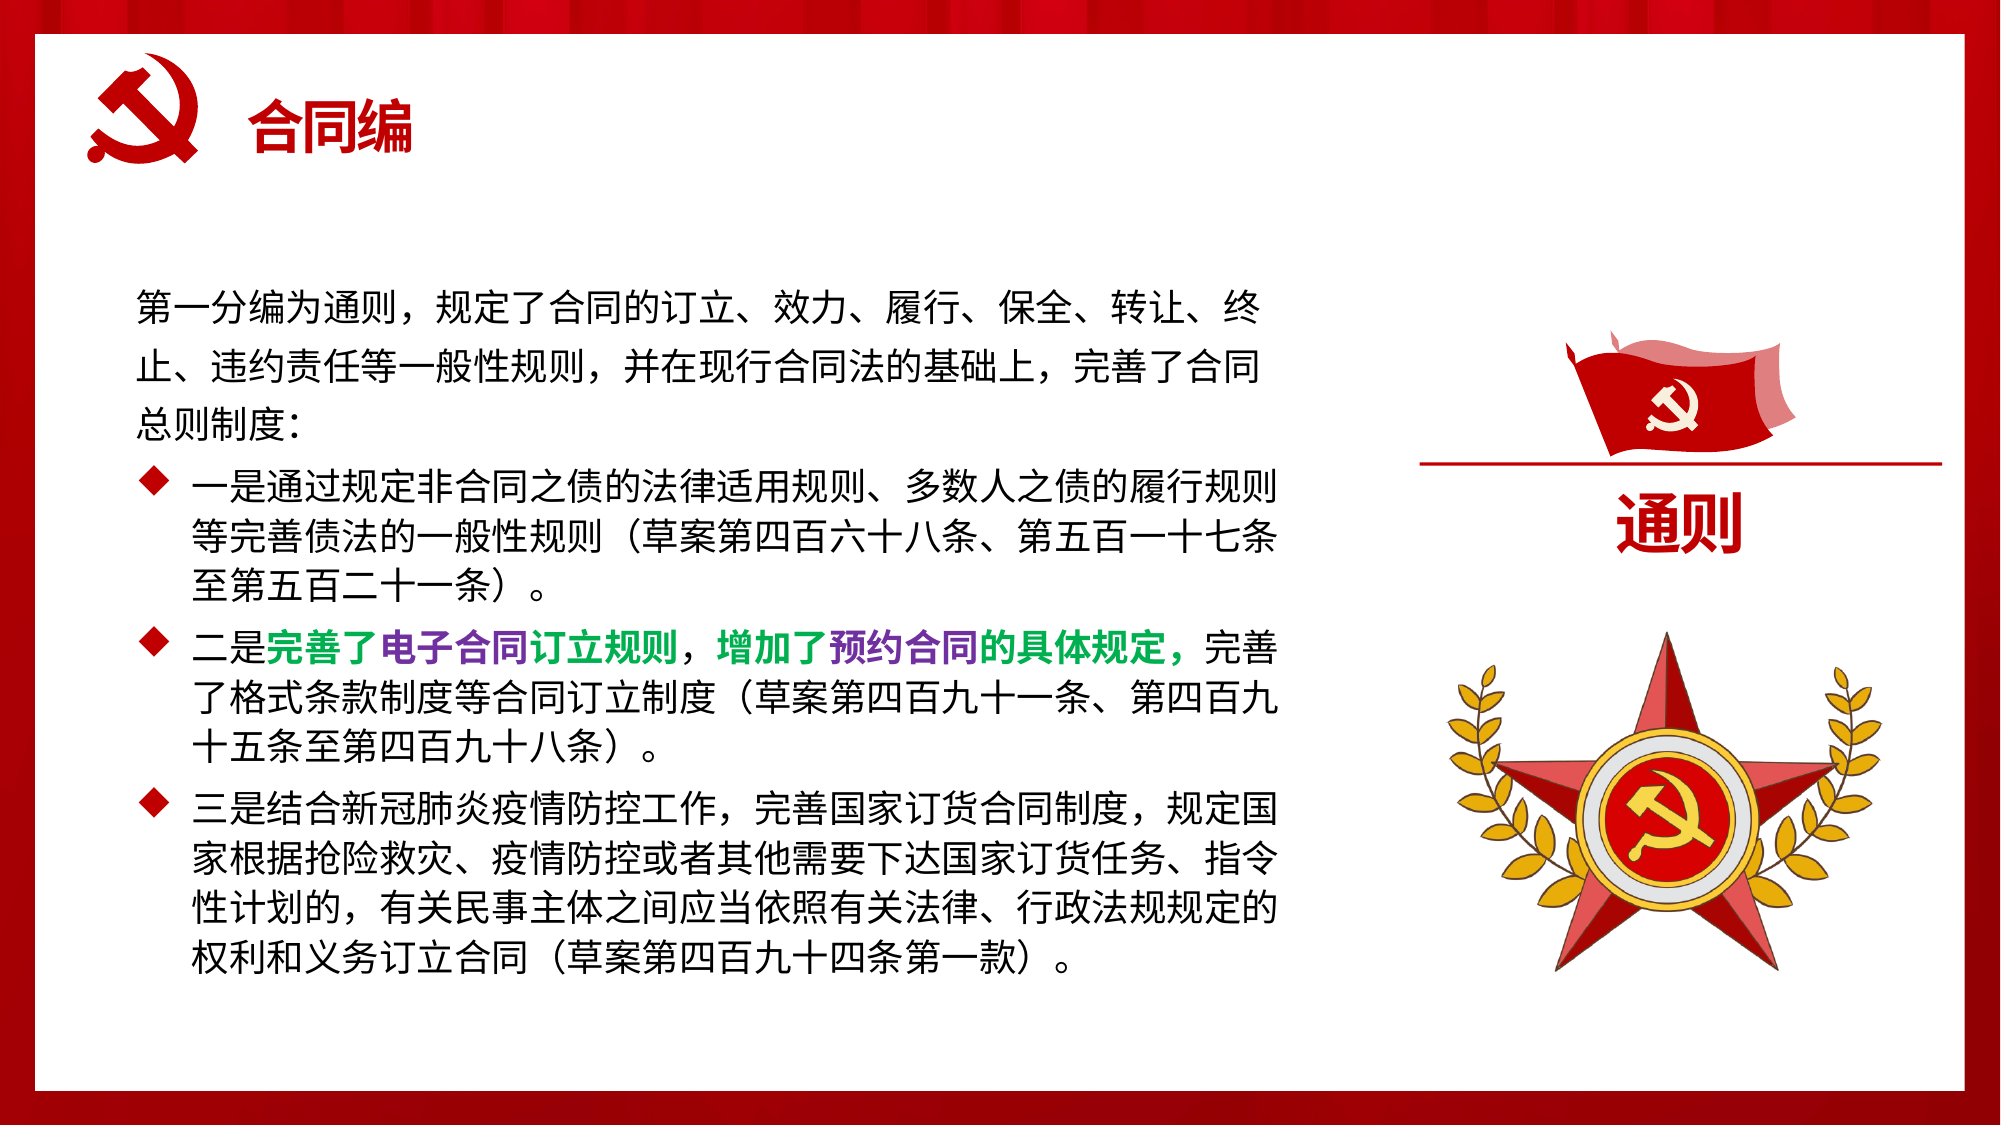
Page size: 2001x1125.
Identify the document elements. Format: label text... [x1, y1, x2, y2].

text_box 通则 [1600, 474, 1761, 569]
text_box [1565, 330, 1796, 457]
picture [0, 0, 2001, 1125]
text_box 合同编 [231, 82, 731, 168]
text_box 第一分编为通则，规定了合同的订立、效力、履行、保全、转让、终止、违约责任等一般性规则，并在现行合同法的基础上，完善了合同总则制度： 一是通过规定非合同之债的法律适用规则、多数人之债的履行规则等完善债法的一般性规则（草案第四百六十八条、第五百一十七条至第五百二十一条）。 二是完善了电子合同订立规则，增加了预约合同的具体规定，完善了格式条款制度等合同订立制度（草案第四百九十一条、第四百九十五条至第四百九十八条）。 三是结合新冠肺炎疫情防控工作，完善国家订货合同制度，规定国家根据抢险救灾、疫情防控或者其他需要下达国家订货任务、指令性计划的，有关民事主体之间应当依照有关法律、行政法规规定的权利和义务订立合同（草案第四百九十四条第一款）。 [135, 270, 1286, 979]
